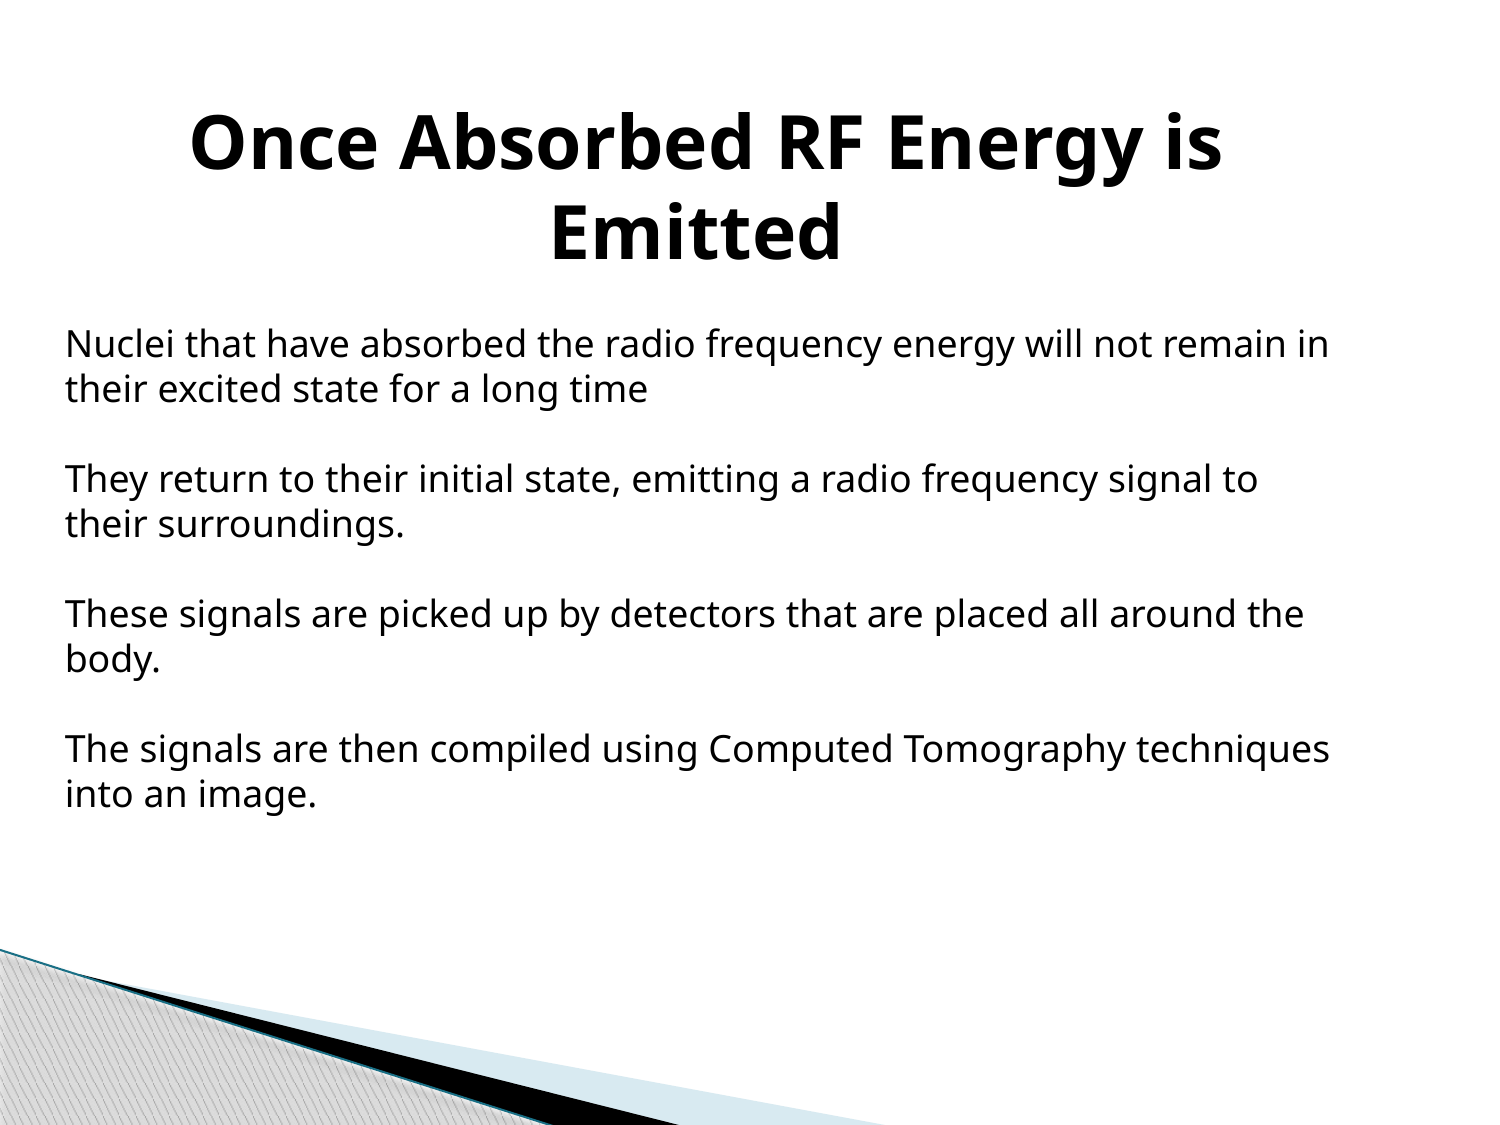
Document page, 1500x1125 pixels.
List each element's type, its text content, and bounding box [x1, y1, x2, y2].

text_box Once Absorbed RF Energy is Emitted Nuclei that have absorbed the radio frequency energy will not remain in their excited state for a long time They return to their initial state, emitting a radio frequency signal to their surroundings. These signals are picked up by detectors that are placed all around the body. The signals are then compiled using Computed Tomography techniques into an image. [50, 87, 1363, 823]
